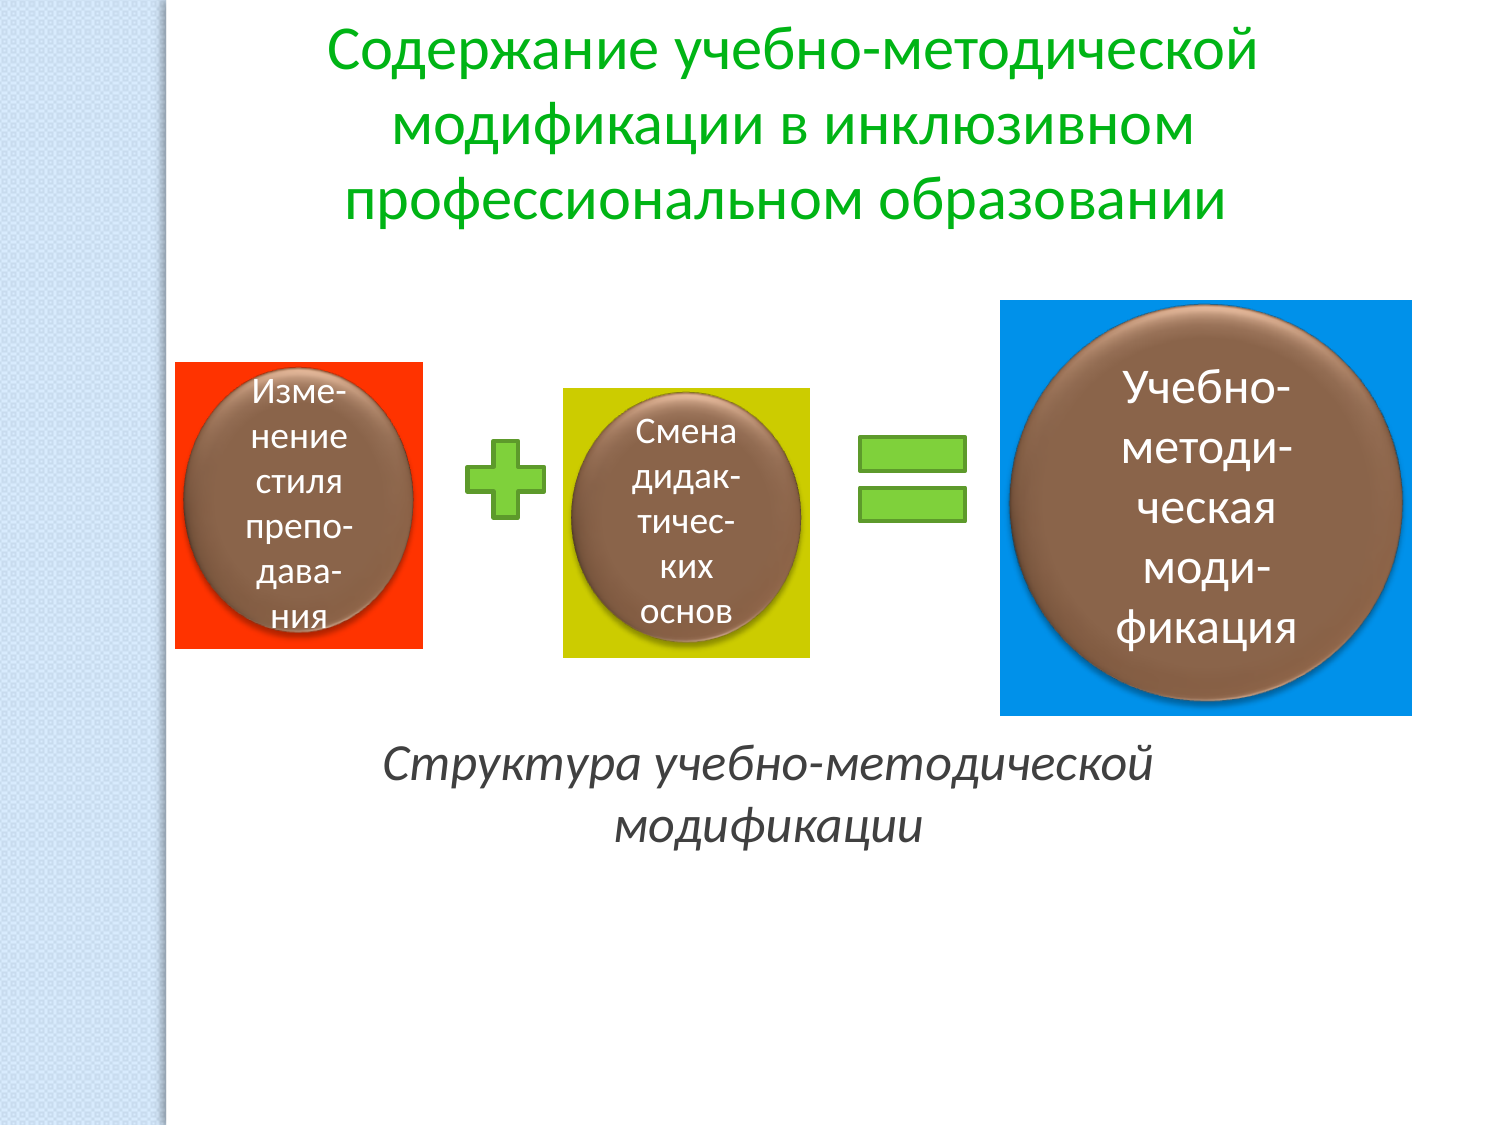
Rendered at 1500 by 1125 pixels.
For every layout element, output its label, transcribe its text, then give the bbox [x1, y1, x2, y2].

text_box [858, 435, 967, 473]
text_box [858, 486, 967, 523]
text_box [174, 362, 424, 650]
text_box [465, 439, 546, 520]
text_box Структура учебно-методической модификации [224, 721, 1312, 861]
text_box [999, 299, 1413, 717]
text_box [562, 387, 811, 659]
text_box Содержание учебно-методической модификации в инклюзивном профессиональном образовании [174, 0, 1413, 240]
